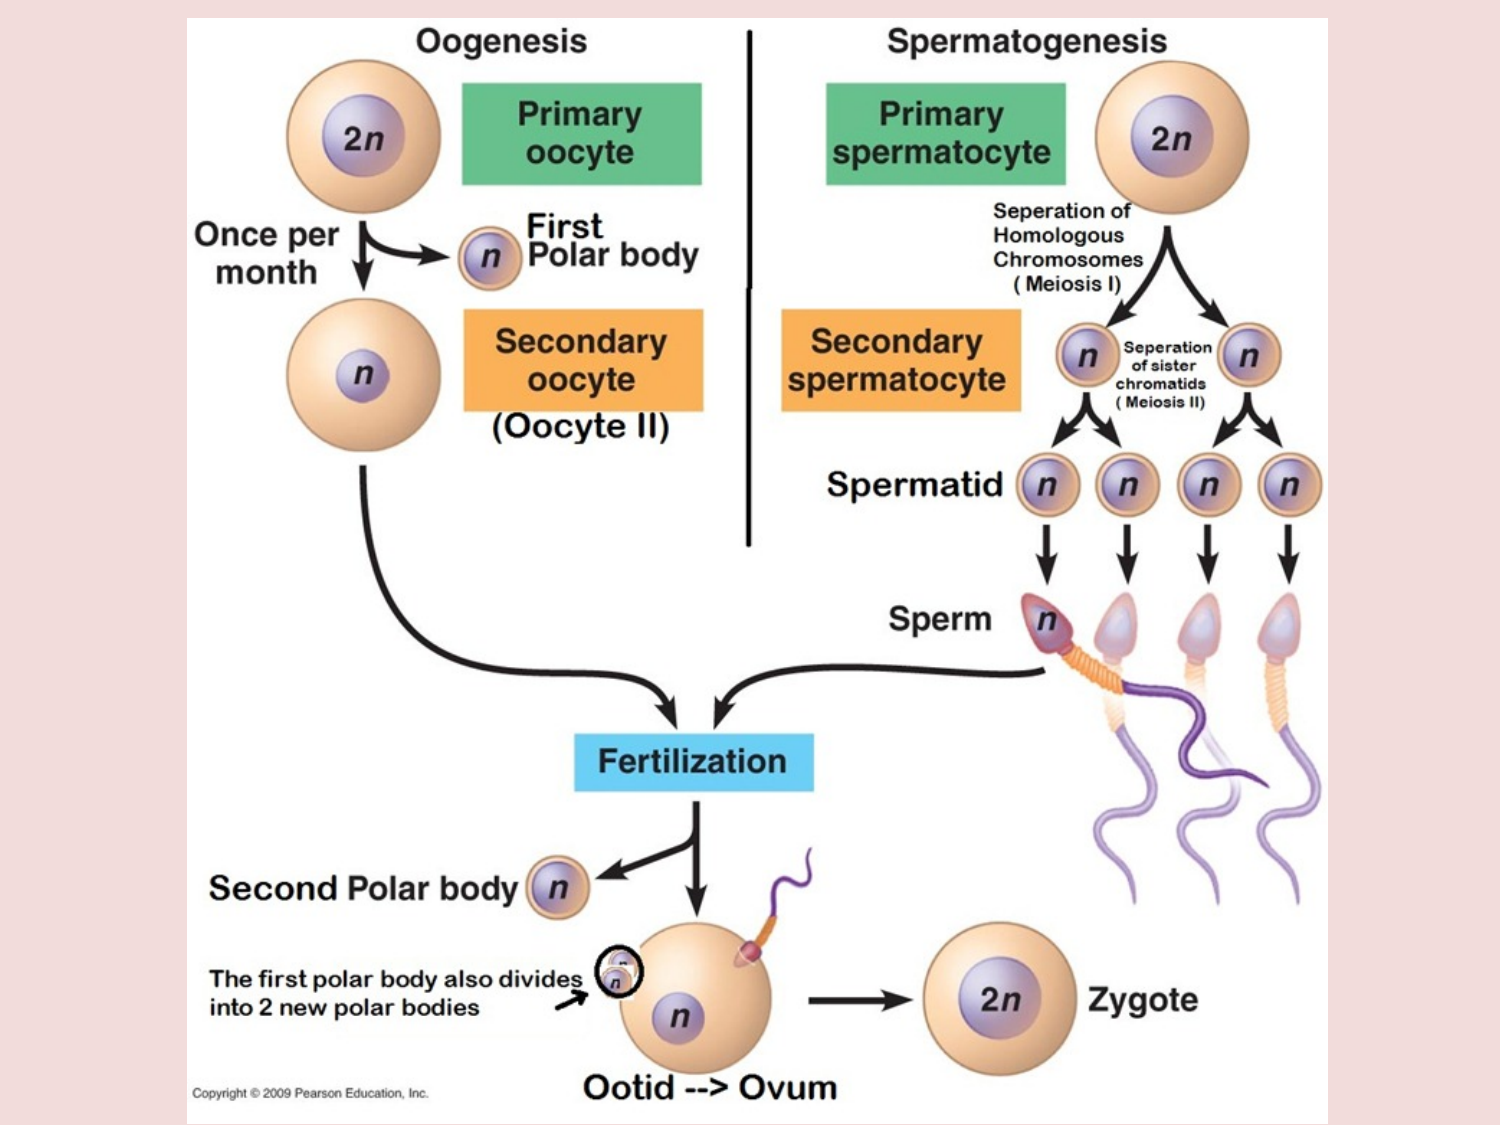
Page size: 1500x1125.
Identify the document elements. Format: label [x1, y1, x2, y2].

list [187, 18, 1329, 1124]
